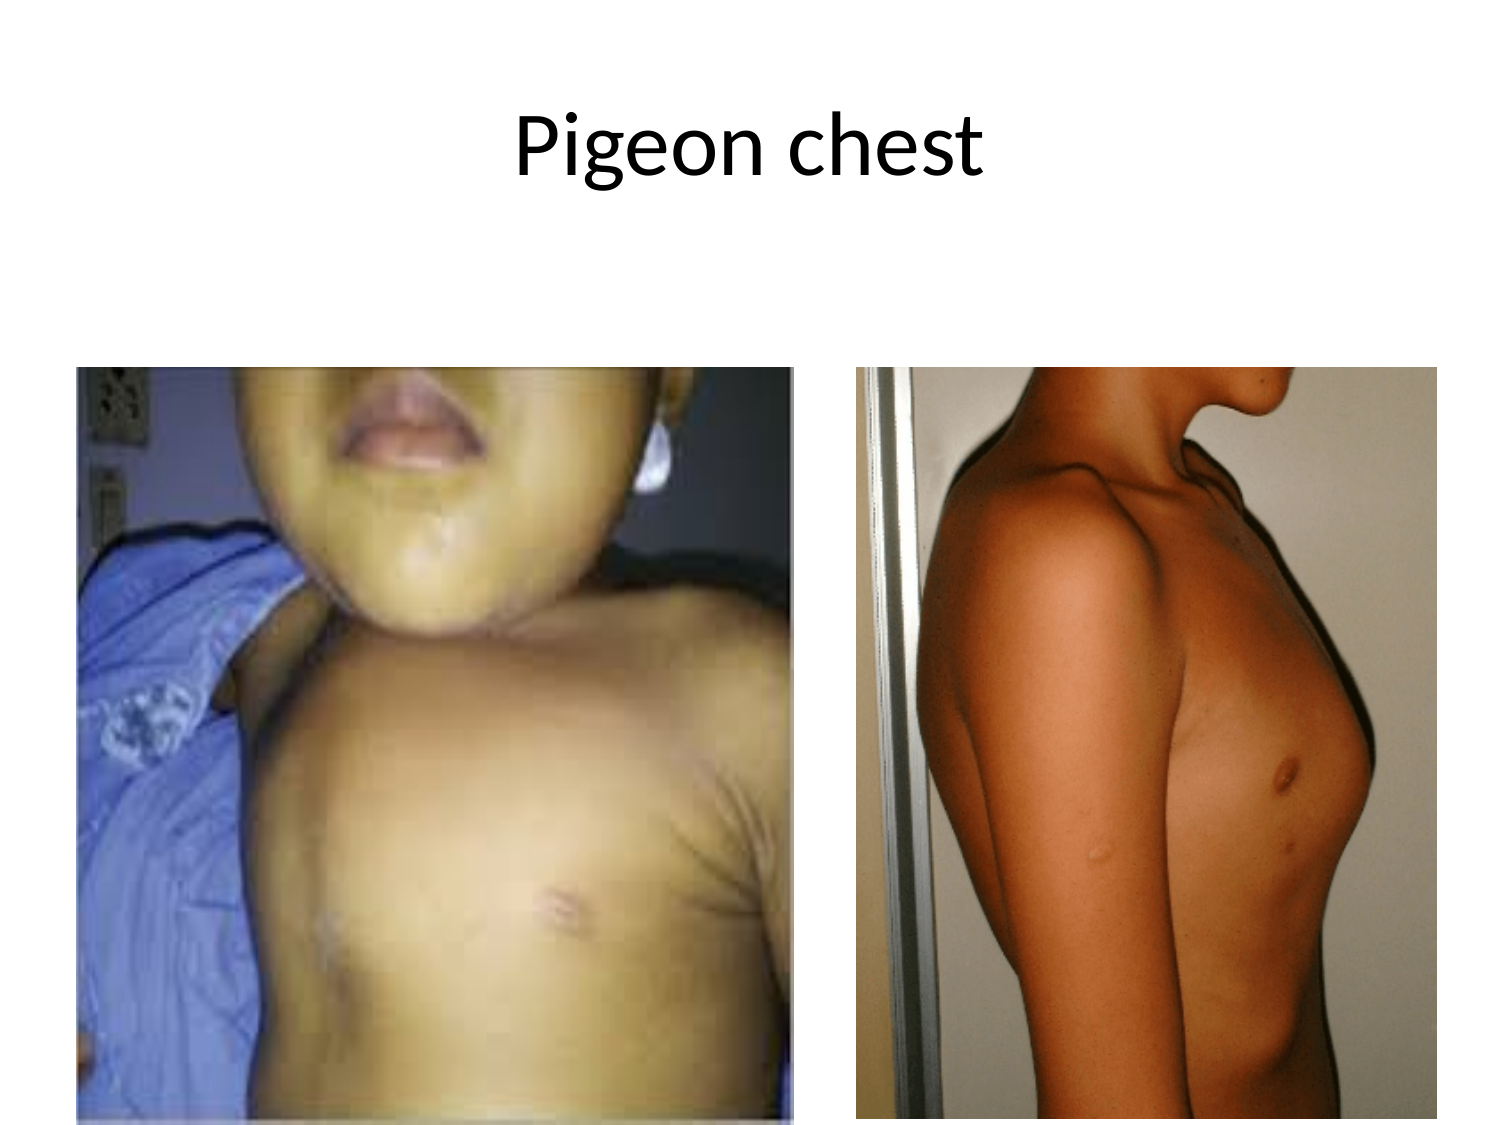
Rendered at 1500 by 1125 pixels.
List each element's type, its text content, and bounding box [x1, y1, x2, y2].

title Pigeon chest [75, 45, 1425, 233]
picture [855, 367, 1437, 1120]
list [76, 366, 795, 1125]
